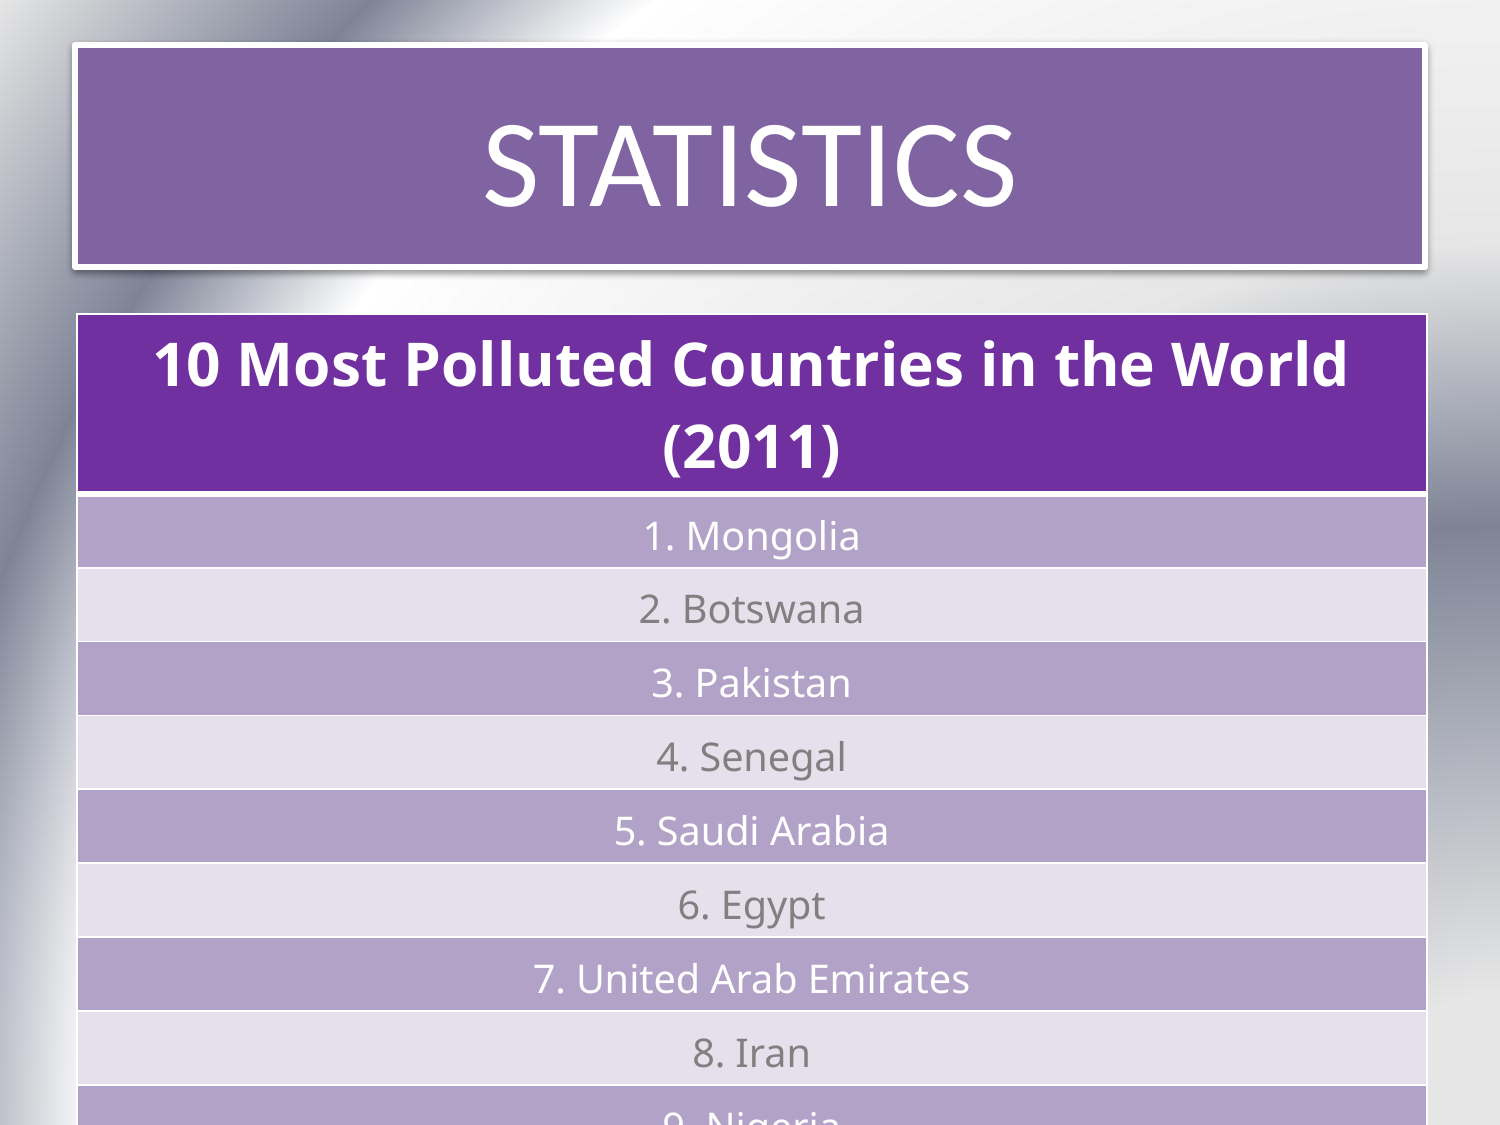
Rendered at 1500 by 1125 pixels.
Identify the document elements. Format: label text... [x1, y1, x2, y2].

table_cell 3. Pakistan [78, 642, 1426, 715]
table_cell 9. Nigeria [78, 1086, 1426, 1125]
title STATISTICS [72, 42, 1428, 270]
table_cell 6. Egypt [78, 864, 1426, 936]
table_cell 5. Saudi Arabia [78, 790, 1426, 862]
picture [0, 0, 1500, 1125]
table_header 10 Most Polluted Countries in the World (2011) [78, 315, 1426, 491]
table_cell 1. Mongolia [78, 497, 1426, 567]
table_cell 4. Senegal [78, 716, 1426, 788]
table_cell 2. Botswana [78, 569, 1426, 641]
table_cell 8. Iran [78, 1012, 1426, 1084]
table_cell 7. United Arab Emirates [78, 938, 1426, 1010]
